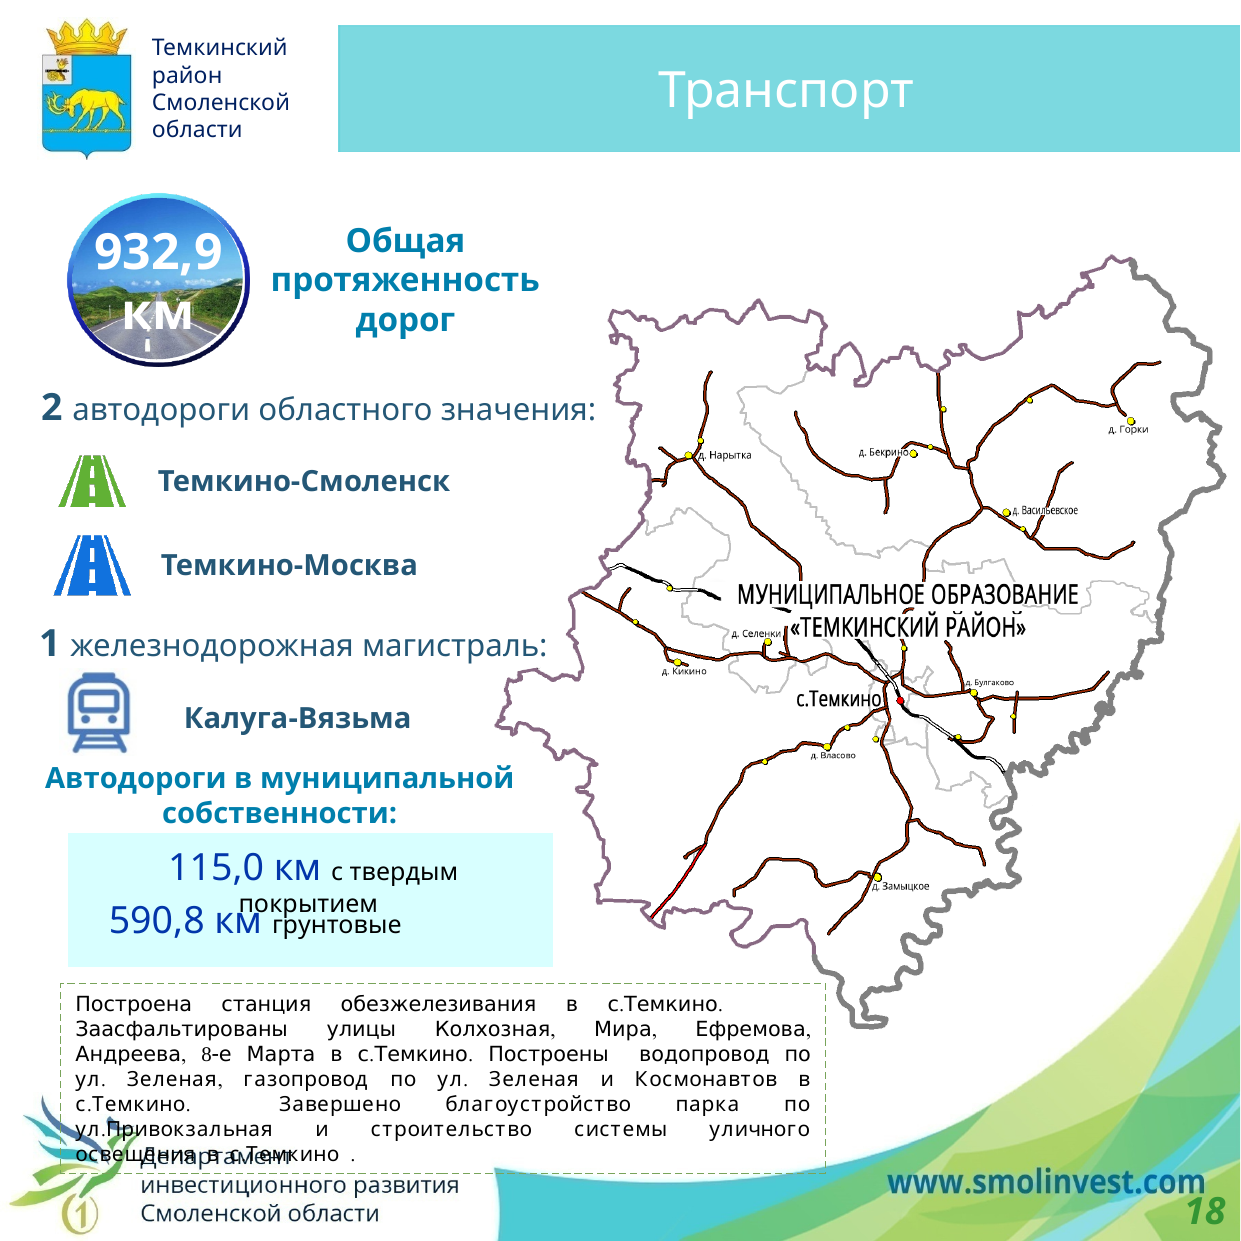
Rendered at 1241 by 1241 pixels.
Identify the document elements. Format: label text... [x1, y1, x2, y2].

text_box Темкино-Смоленск [143, 454, 489, 505]
text_box 1 железнодорожная магистраль: [0, 611, 489, 672]
text_box 18 [1169, 1179, 1241, 1240]
text_box Темкино-Москва [146, 539, 489, 590]
text_box Построена станция обезжелезивания в с.Темкино. Заасфальтированы улицы Колхозная, Мира, Ефремова, Андреева, 8-е Марта в с.Темкино. Построены водопровод по ул. Зеленая, газопровод по ул. Зеленая и Космонавтов в с.Темкино. Завершено благоустройство парка по ул.Привокзальная и строительство системы уличного освещения в с.Темкино . [60, 983, 826, 1174]
text_box Калуга-Вязьма [169, 691, 489, 742]
text_box 2 автодороги областного значения: [0, 375, 489, 436]
text_box Общая протяженность дорог [255, 211, 577, 346]
text_box Темкинский район Смоленской области [140, 25, 305, 150]
text_box Автодороги в муниципальной собственности: [24, 751, 489, 837]
picture [0, 0, 1241, 1241]
